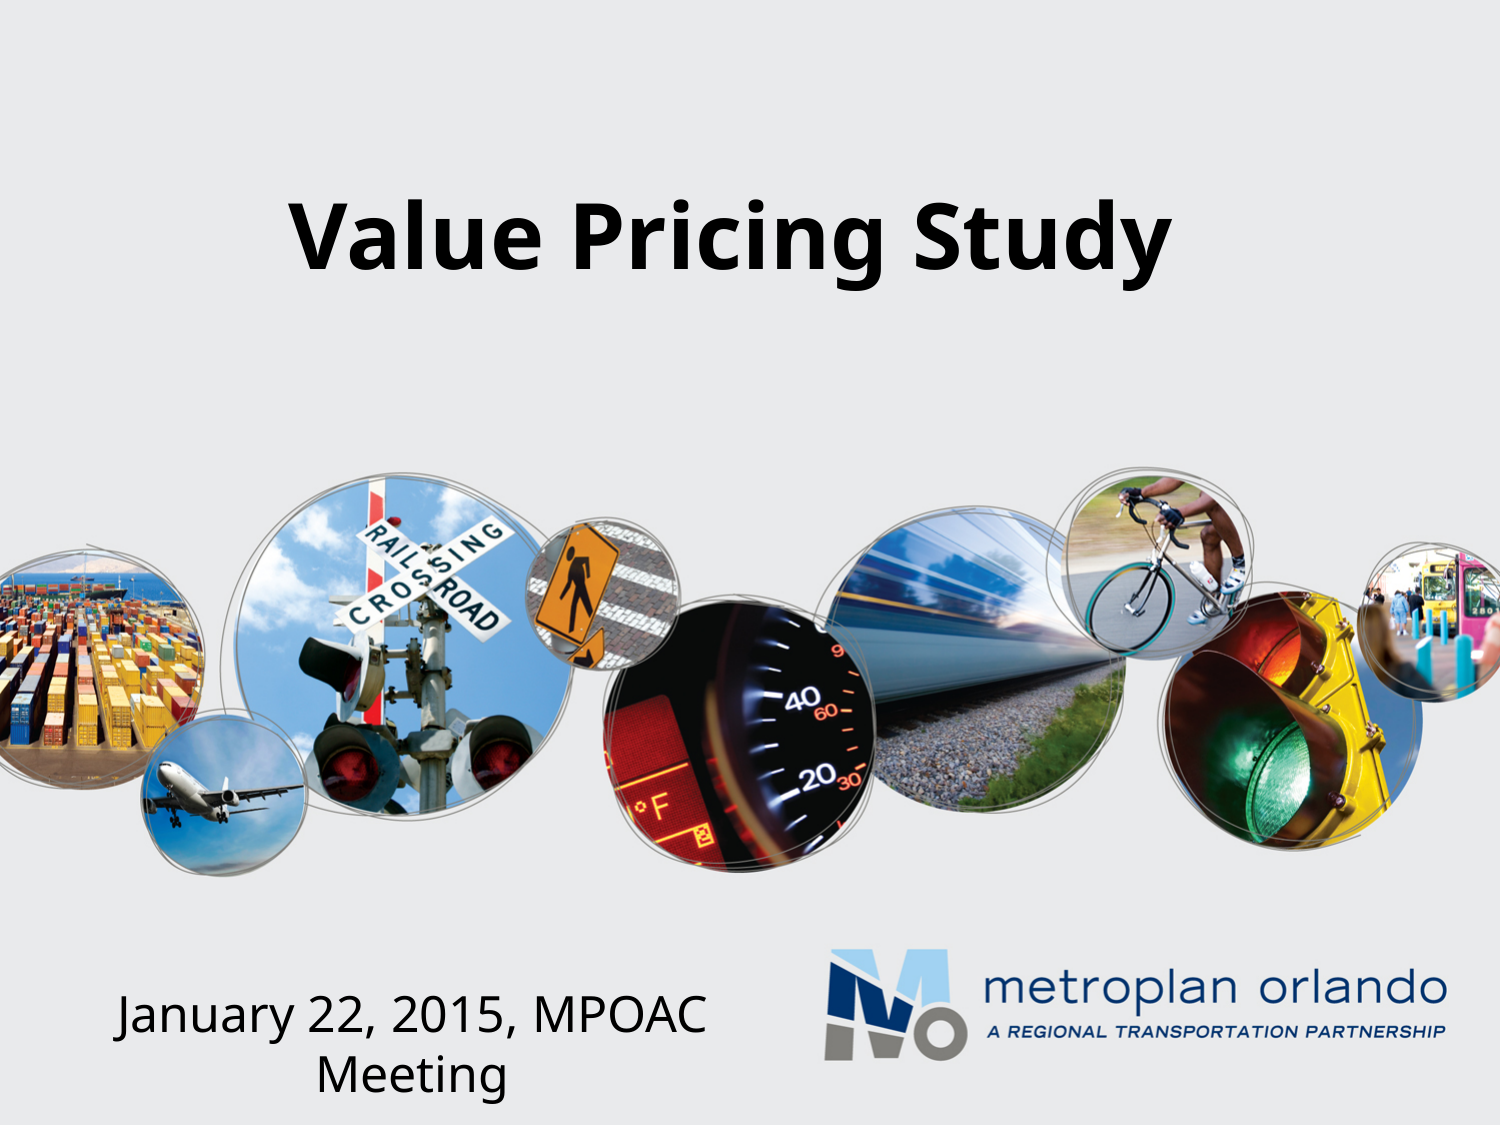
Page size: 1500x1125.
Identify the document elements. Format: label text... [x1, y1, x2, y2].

text_box January 22, 2015, MPOAC Meeting [62, 974, 763, 1110]
title Value Pricing Study [75, 99, 1388, 367]
picture [0, 0, 1500, 1125]
